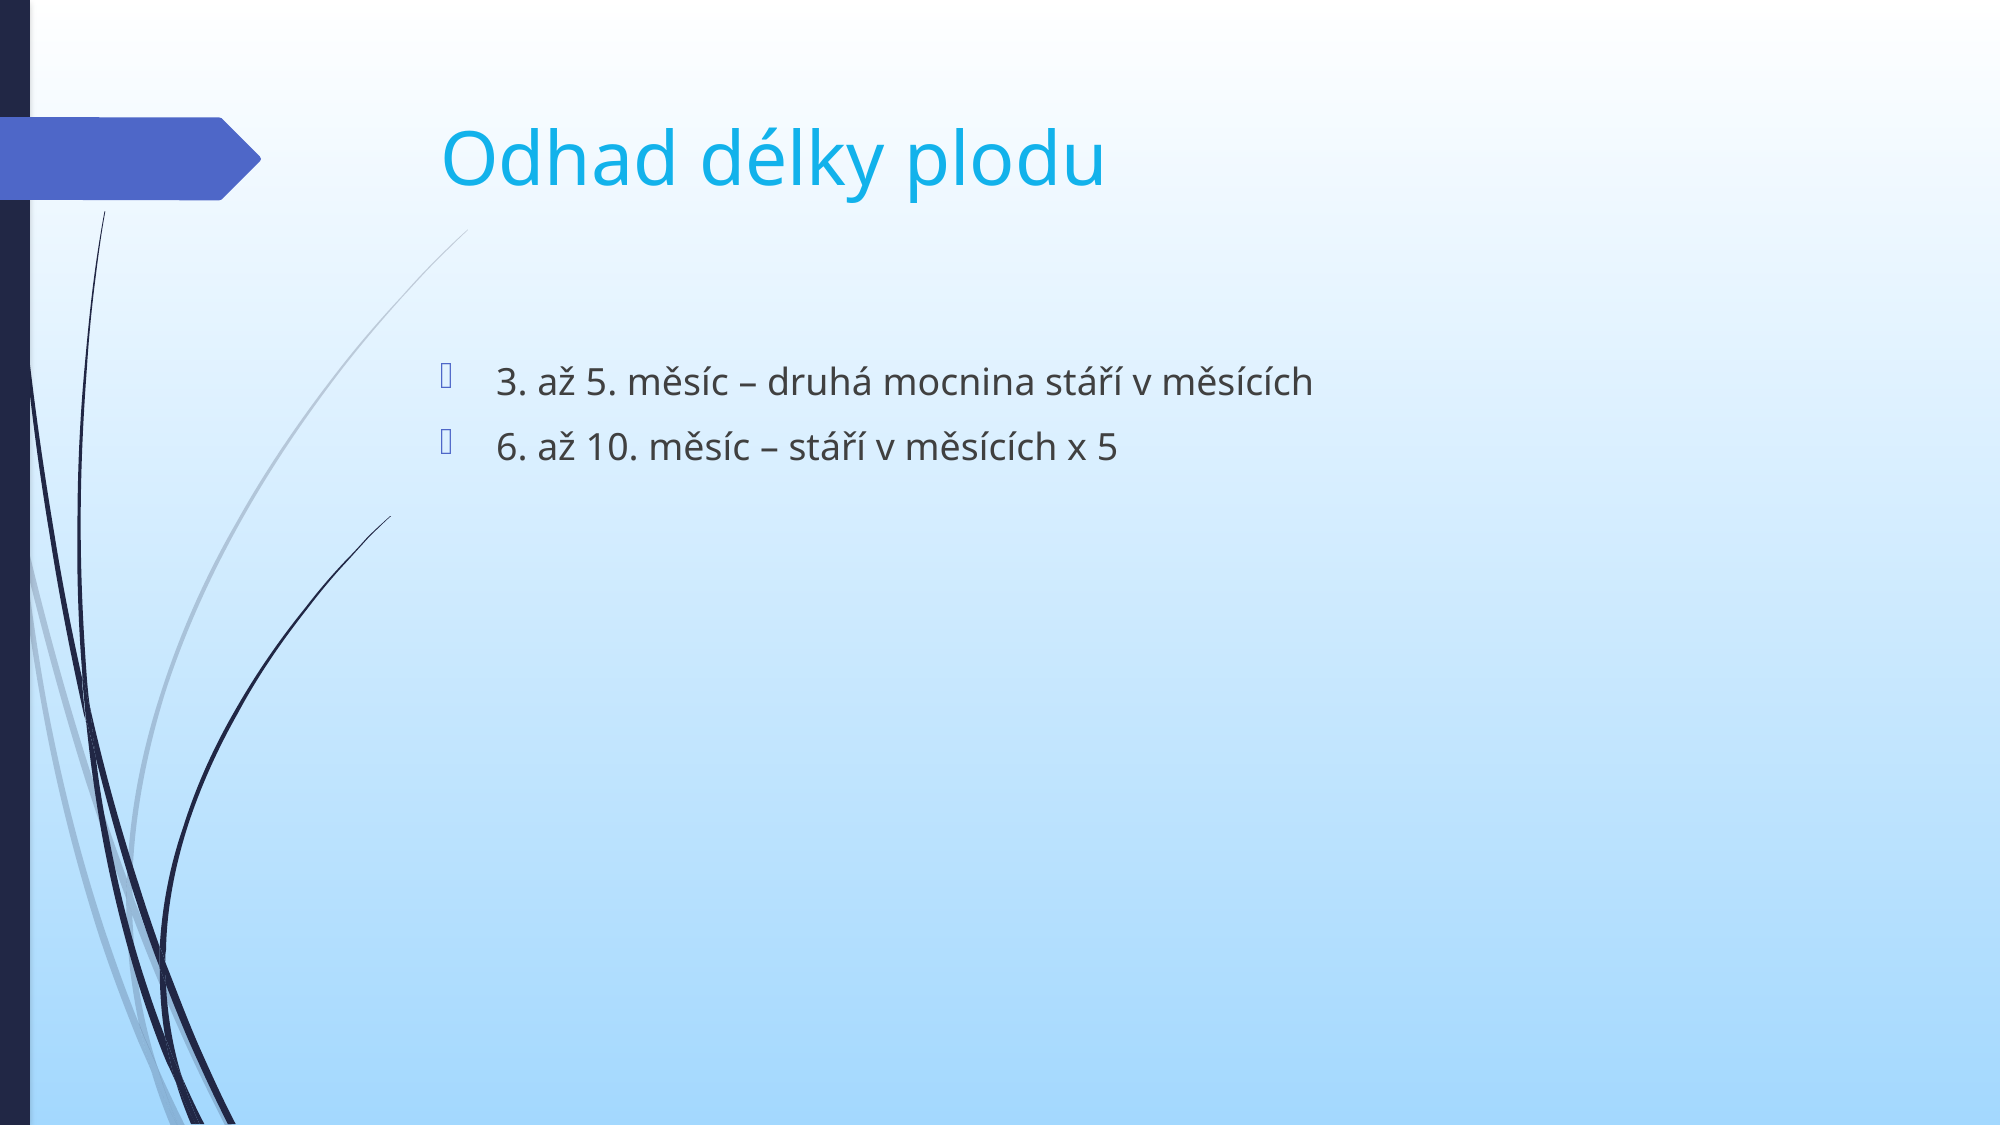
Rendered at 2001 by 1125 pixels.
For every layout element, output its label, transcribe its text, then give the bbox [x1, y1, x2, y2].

list 3. až 5. měsíc – druhá mocnina stáří v měsících 6. až 10. měsíc – stáří v měsících x 5 [424, 350, 1888, 970]
title Odhad délky plodu [425, 102, 1888, 313]
